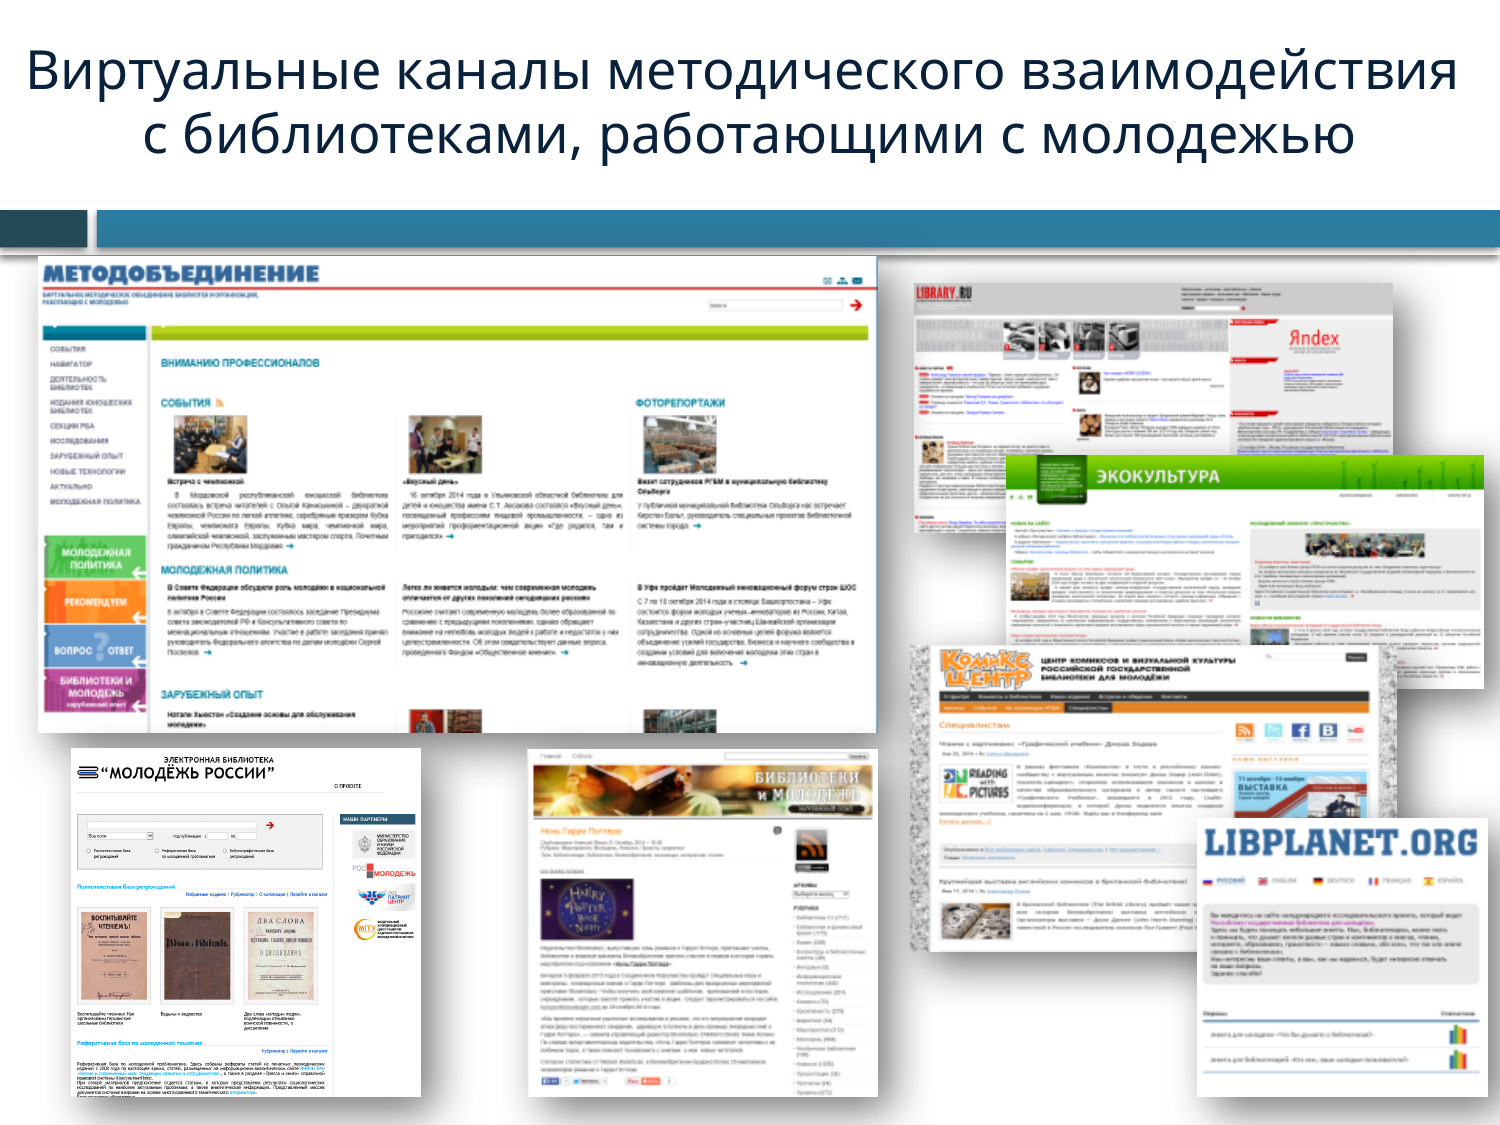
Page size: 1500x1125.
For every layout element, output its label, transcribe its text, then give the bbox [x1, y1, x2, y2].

picture [527, 748, 878, 1098]
picture [71, 748, 421, 1098]
picture [909, 283, 1489, 1098]
picture [38, 255, 878, 733]
title Виртуальные каналы методического взаимодействия с библиотеками, работающими с молодежью [0, 0, 1500, 200]
